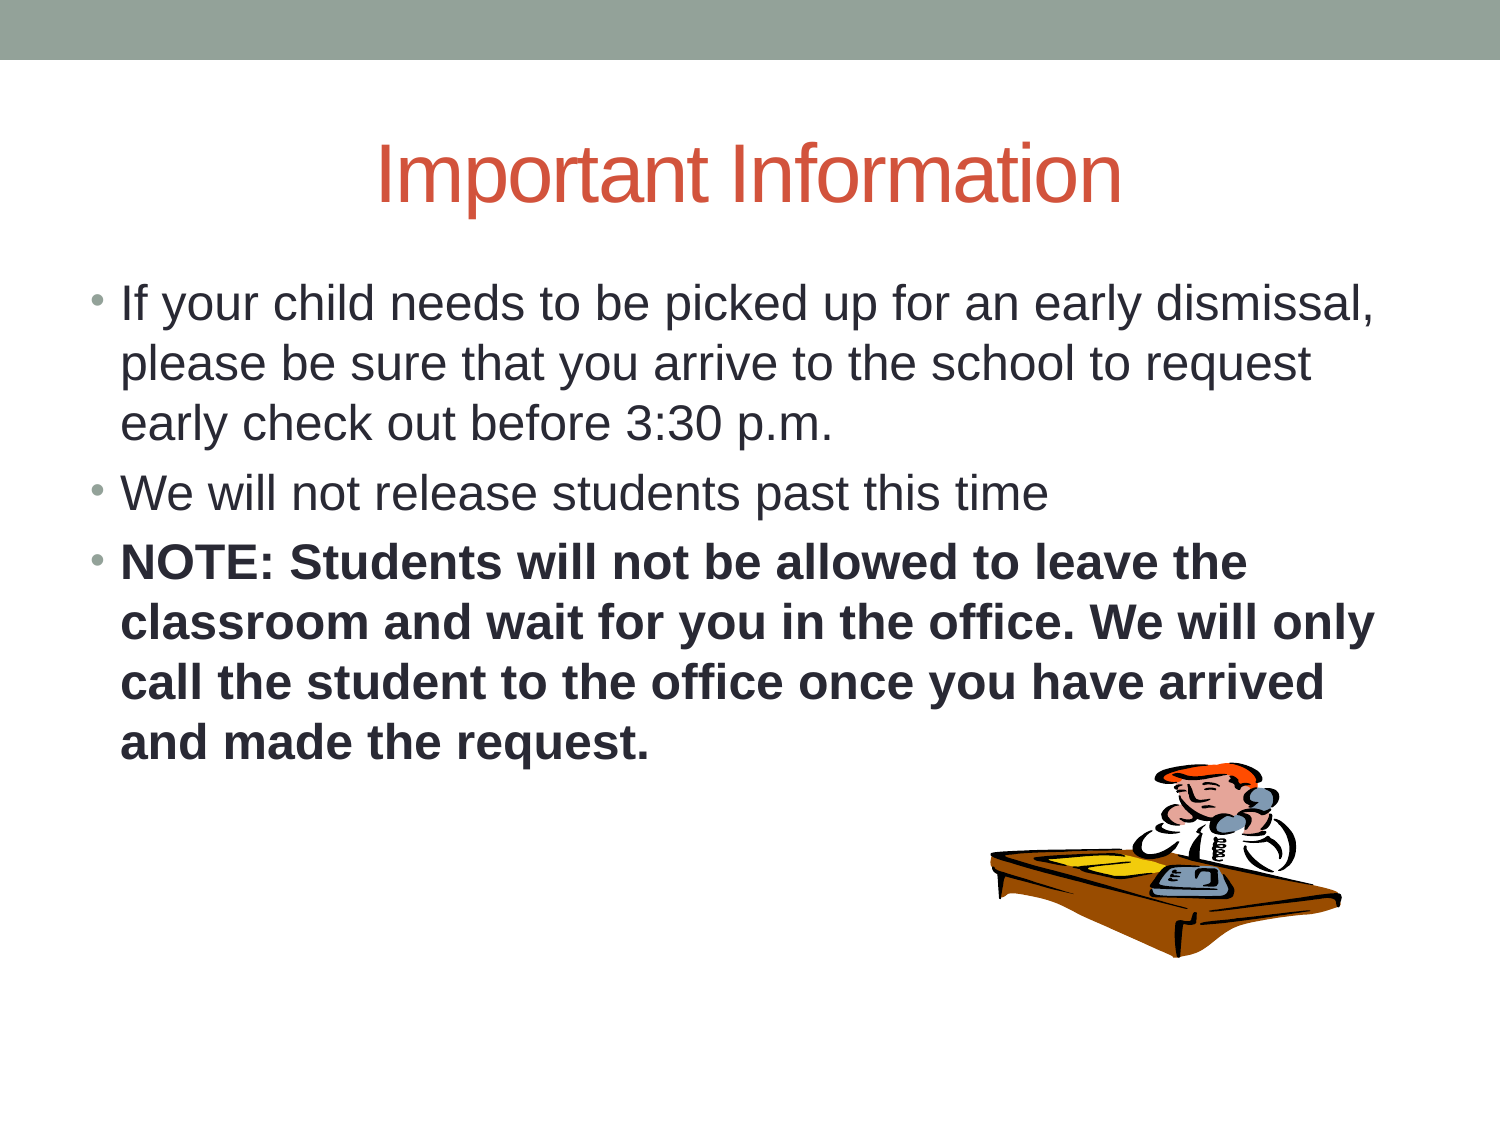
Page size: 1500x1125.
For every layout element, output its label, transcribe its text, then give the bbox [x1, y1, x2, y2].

picture [987, 762, 1351, 959]
title Important Information [75, 87, 1425, 250]
list If your child needs to be picked up for an early dismissal, please be sure that you arrive to the school to request early check out before 3:30 p.m. We will not release students past this time NOTE: Students will not be allowed to leave the classroom and wait for you in the office. We will only call the student to the office once you have arrived and made the request. [75, 262, 1425, 1063]
